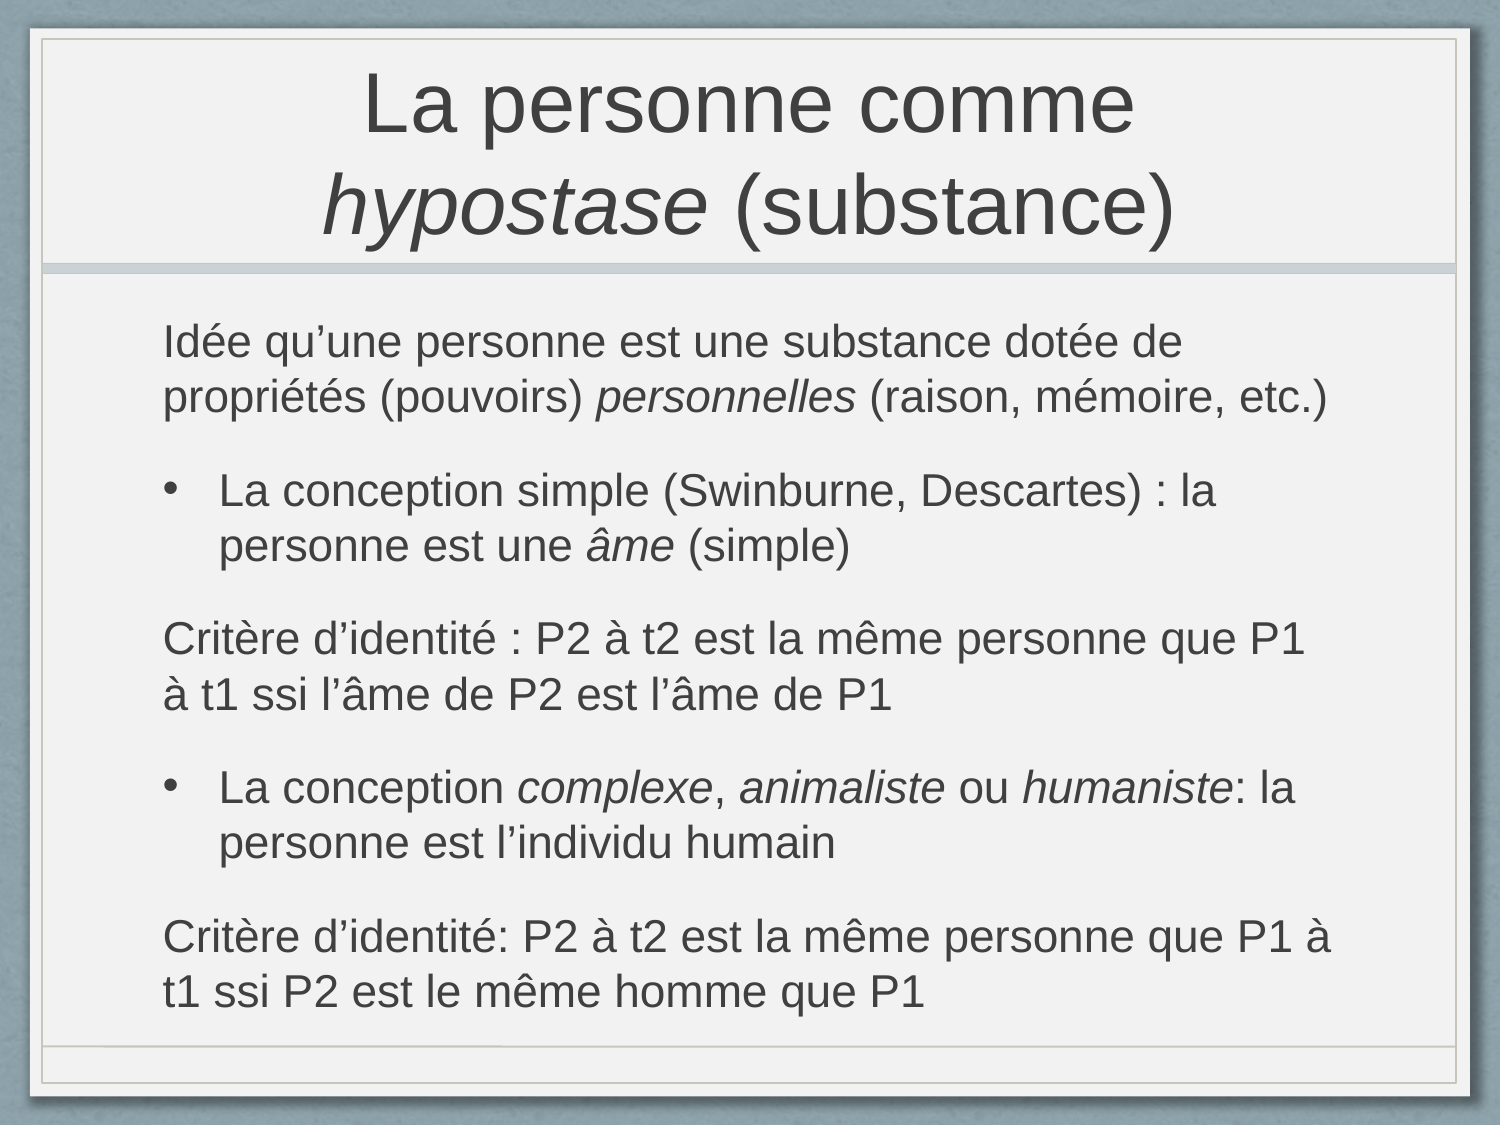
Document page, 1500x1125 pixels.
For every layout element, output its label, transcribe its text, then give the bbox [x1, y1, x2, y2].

list Idée qu’une personne est une substance dotée de propriétés (pouvoirs) personnelles (raison, mémoire, etc.) La conception simple (Swinburne, Descartes) : la personne est une âme (simple) Critère d’identité : P2 à t2 est la même personne que P1 à t1 ssi l’âme de P2 est l’âme de P1 La conception complexe, animaliste ou humaniste: la personne est l’individu humain Critère d’identité: P2 à t2 est la même personne que P1 à t1 ssi P2 est le même homme que P1 [147, 303, 1353, 1025]
title La personne comme hypostase (substance) [147, 40, 1353, 260]
